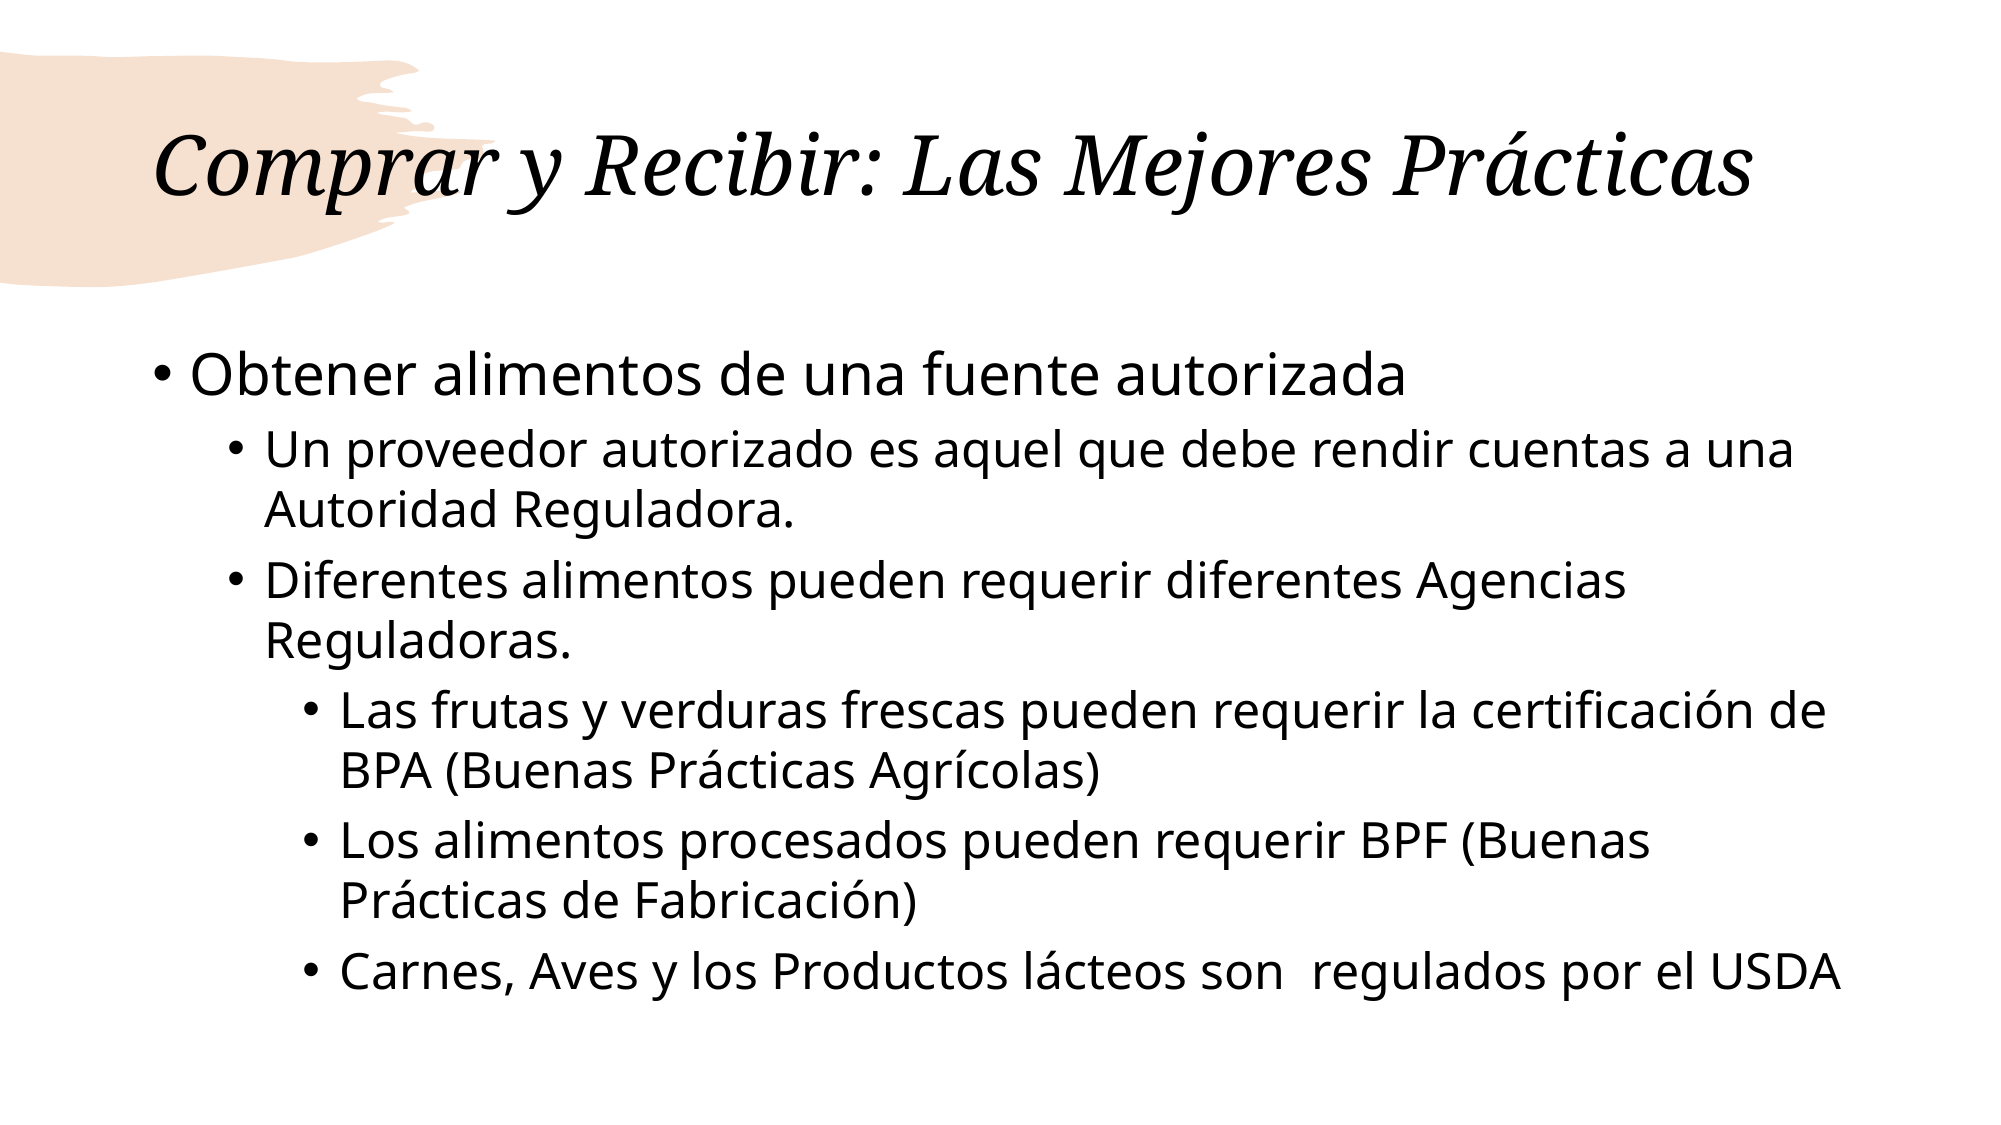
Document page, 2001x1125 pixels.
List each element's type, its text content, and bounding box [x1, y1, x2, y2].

list Obtener alimentos de una fuente autorizada Un proveedor autorizado es aquel que debe rendir cuentas a una Autoridad Reguladora. Diferentes alimentos pueden requerir diferentes Agencias Reguladoras. Las frutas y verduras frescas pueden requerir la certificación de BPA (Buenas Prácticas Agrícolas) Los alimentos procesados pueden requerir BPF (Buenas Prácticas de Fabricación) Carnes, Aves y los Productos lácteos son regulados por el USDA [137, 329, 1863, 1013]
title Comprar y Recibir: Las Mejores Prácticas [137, 59, 1863, 278]
